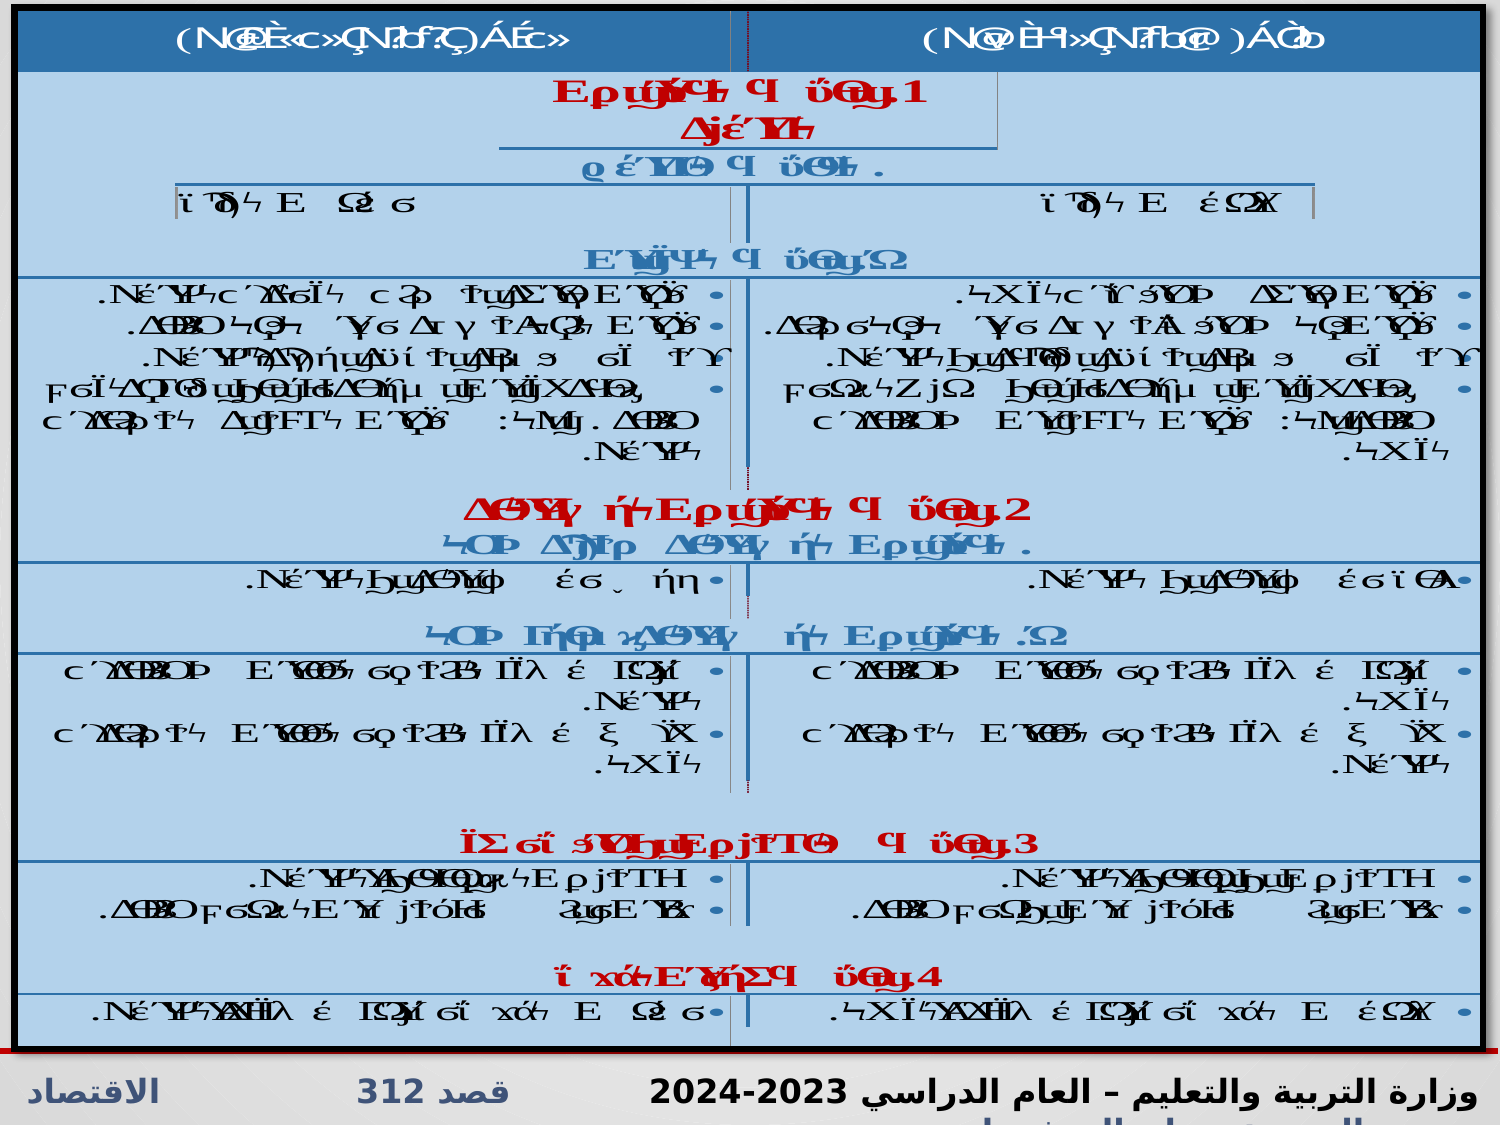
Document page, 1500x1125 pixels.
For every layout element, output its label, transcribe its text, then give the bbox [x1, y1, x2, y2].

text_box [10, 0, 61, 11]
text_box وزارة التربية والتعليم – العام الدراسي 2023-2024 قصد 312 الاقتصاد الدرس: ميزان المدفوعات [0, 1062, 1495, 1125]
picture [17, 10, 1481, 1046]
